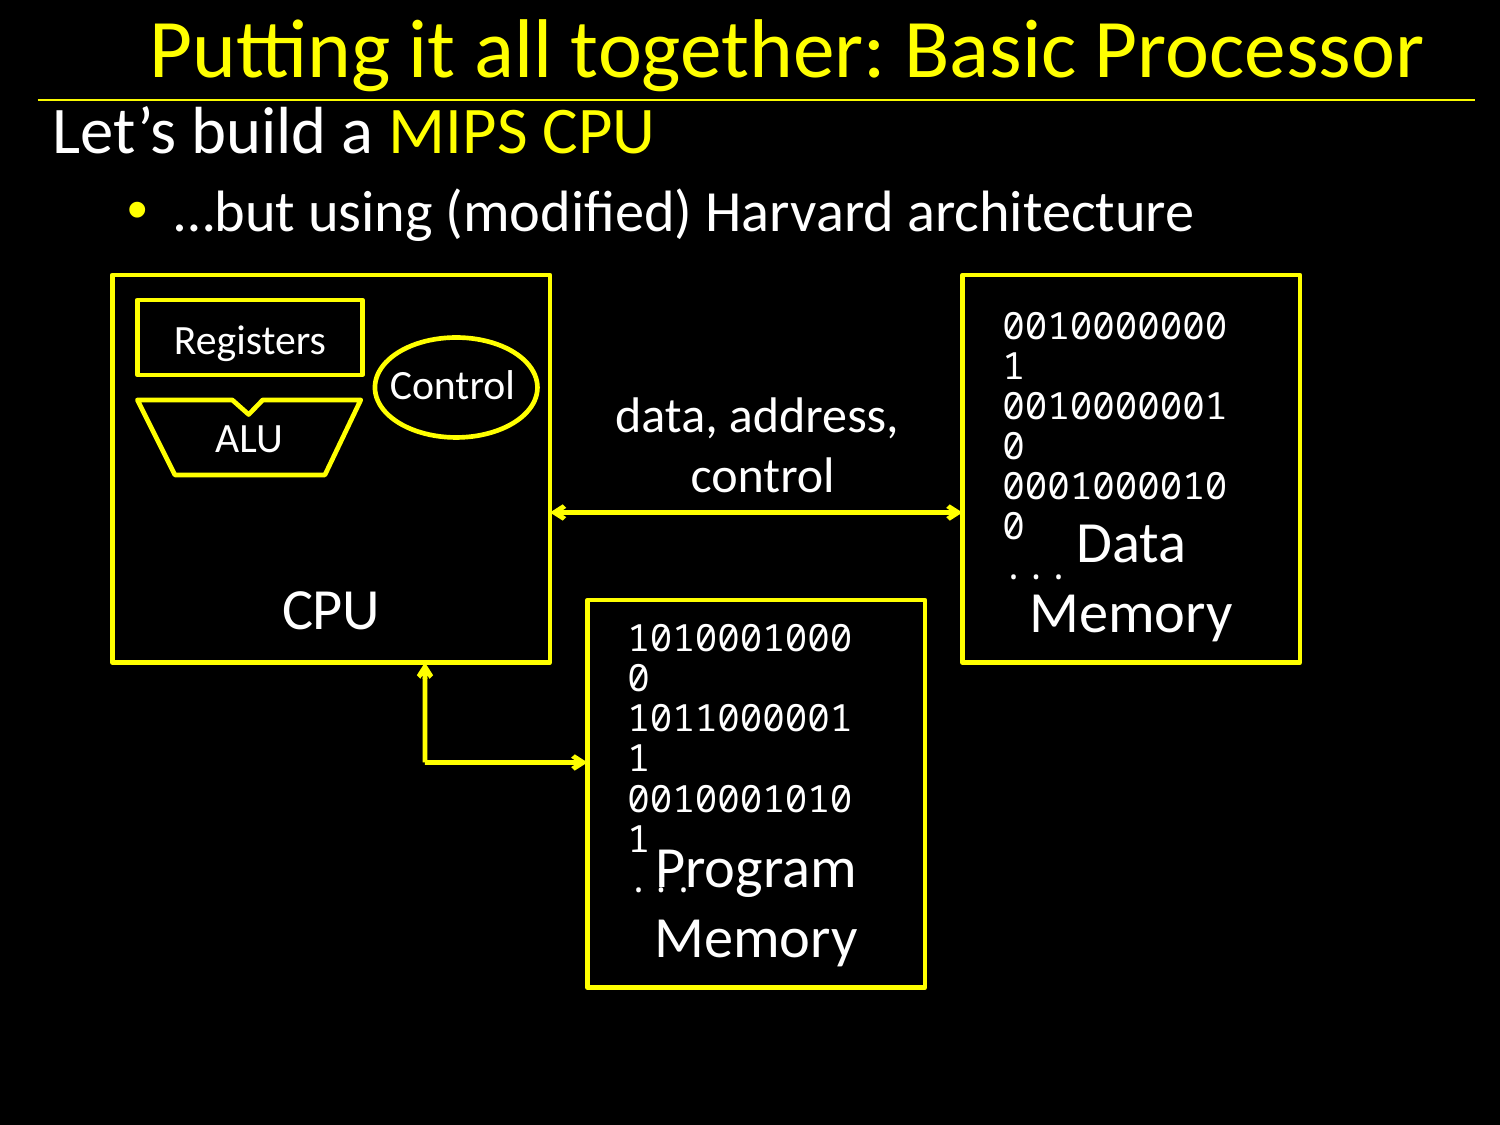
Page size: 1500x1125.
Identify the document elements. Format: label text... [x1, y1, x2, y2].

text_box [426, 755, 588, 770]
text_box Control [374, 350, 538, 415]
text_box [549, 505, 962, 520]
text_box Data Memory [962, 274, 1300, 663]
text_box [172, 471, 327, 475]
text_box Registers [137, 299, 363, 375]
text_box 10100010000 10110000011 00100010101 ... [612, 612, 875, 908]
text_box ALU [137, 399, 361, 471]
text_box [417, 662, 433, 763]
list Let’s build a MIPS CPU …but using (modified) Harvard architecture [37, 87, 1463, 338]
text_box Program Memory [587, 599, 925, 988]
text_box 00100000001 00100000010 00010000100 ... [987, 299, 1250, 595]
title Putting it all together: Basic Processor [0, 0, 1500, 88]
text_box [398, 335, 515, 350]
text_box CPU [112, 274, 550, 663]
text_box [385, 415, 527, 440]
text_box data, address, control [600, 374, 925, 510]
